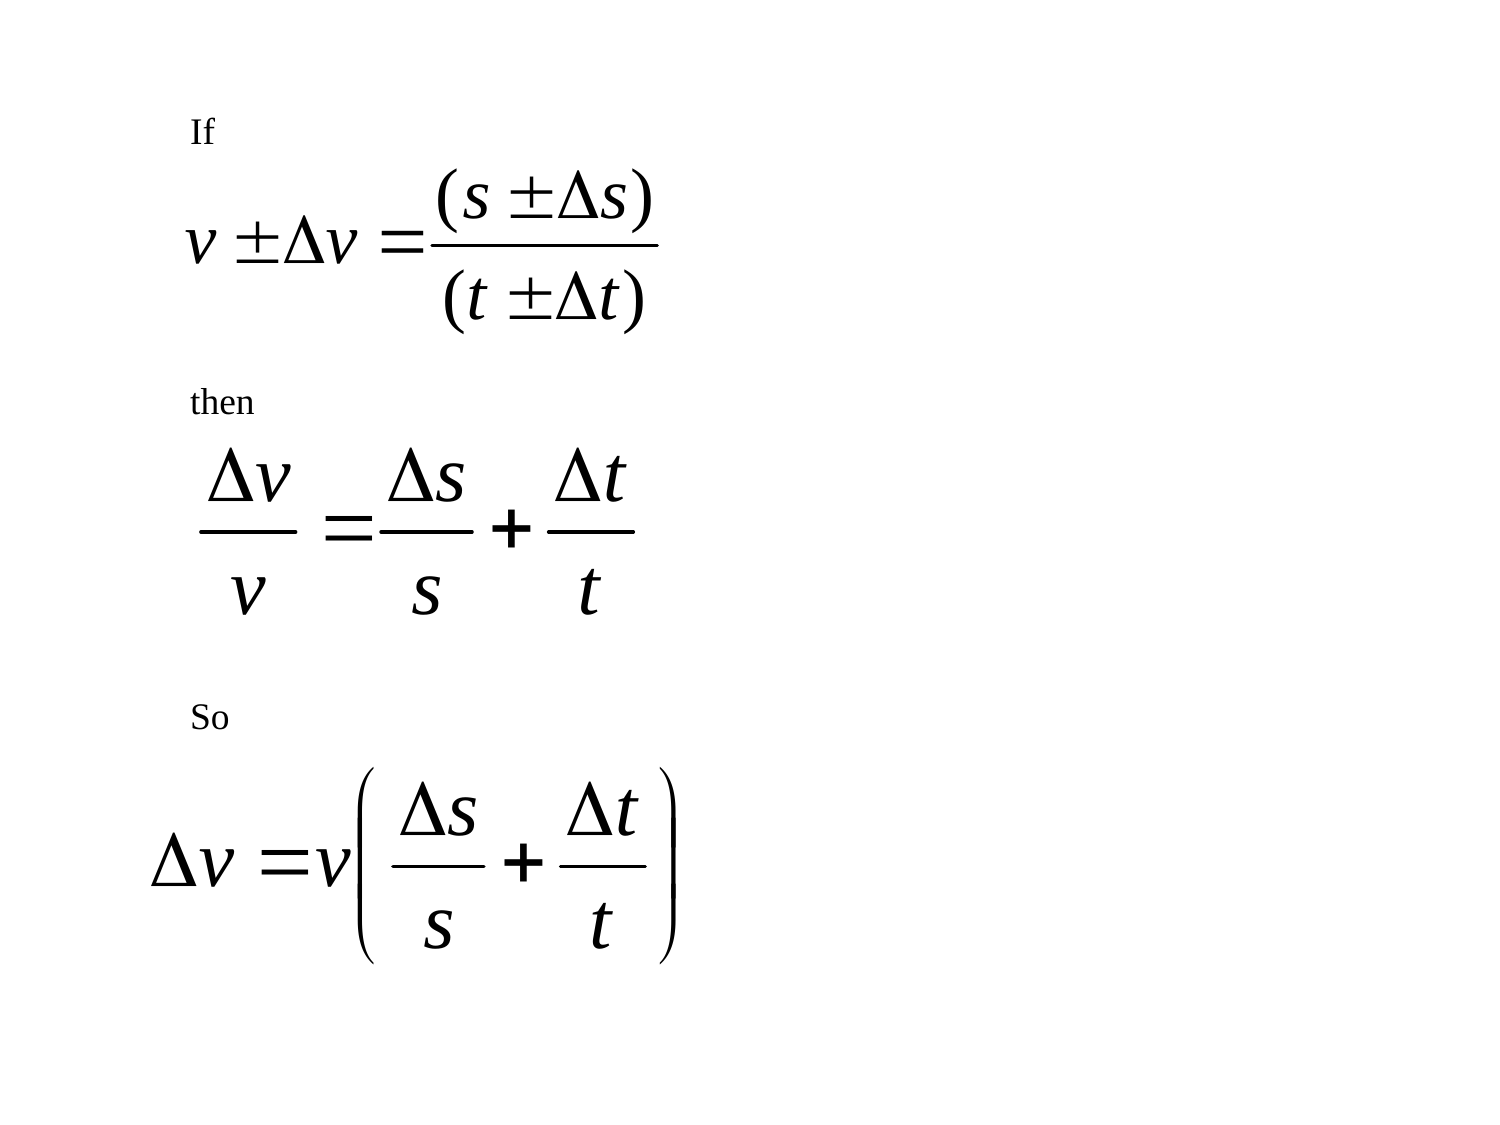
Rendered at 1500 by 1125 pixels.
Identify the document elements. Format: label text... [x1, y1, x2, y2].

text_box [187, 424, 650, 633]
text_box If then So [175, 355, 270, 745]
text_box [174, 149, 671, 348]
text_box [137, 752, 700, 981]
text_box If then So [175, 99, 270, 148]
